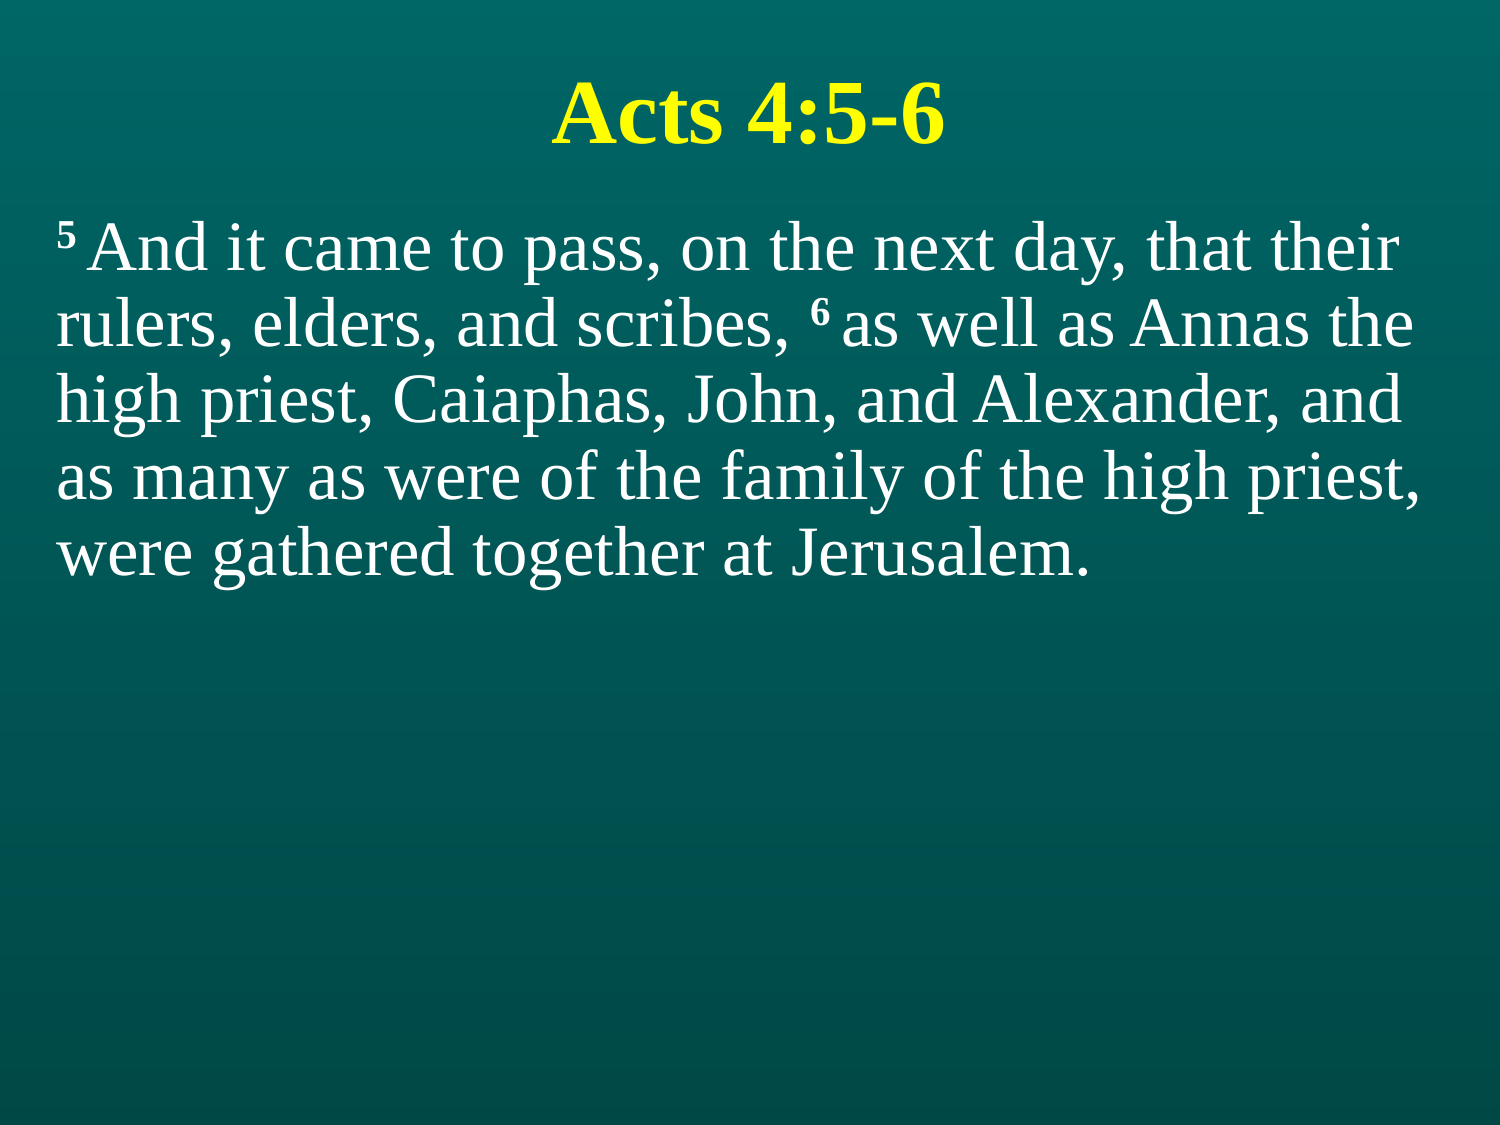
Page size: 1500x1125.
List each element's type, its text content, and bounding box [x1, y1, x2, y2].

text_box 5 And it came to pass, on the next day, that their rulers, elders, and scribes, 6 as well as Annas the high priest, Caiaphas, John, and Alexander, and as many as were of the family of the high priest, were gathered together at Jerusalem. [41, 201, 1457, 599]
title Acts 4:5-6 [112, 32, 1387, 194]
